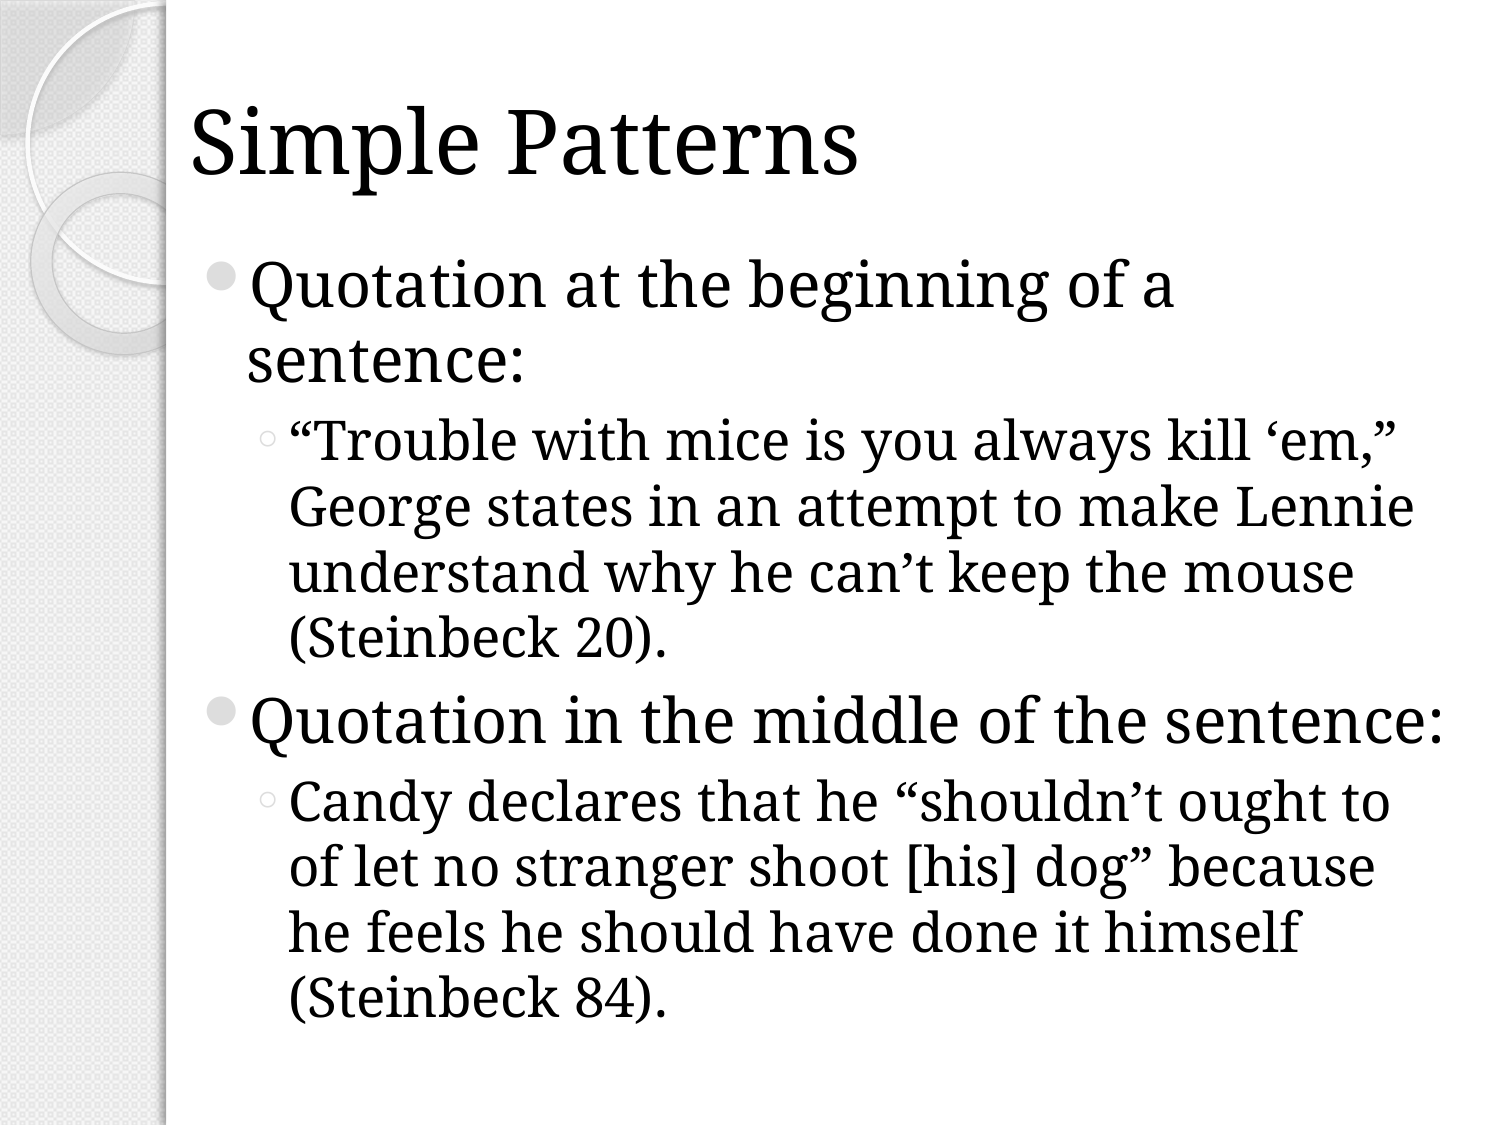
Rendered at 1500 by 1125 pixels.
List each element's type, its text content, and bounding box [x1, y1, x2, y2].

list Quotation at the beginning of a sentence: “Trouble with mice is you always kill ‘em,” George states in an attempt to make Lennie understand why he can’t keep the mouse (Steinbeck 20). Quotation in the middle of the sentence: Candy declares that he “shouldn’t ought to of let no stranger shoot [his] dog” because he feels he should have done it himself (Steinbeck 84). [174, 237, 1466, 1050]
title Simple Patterns [174, 45, 1466, 233]
